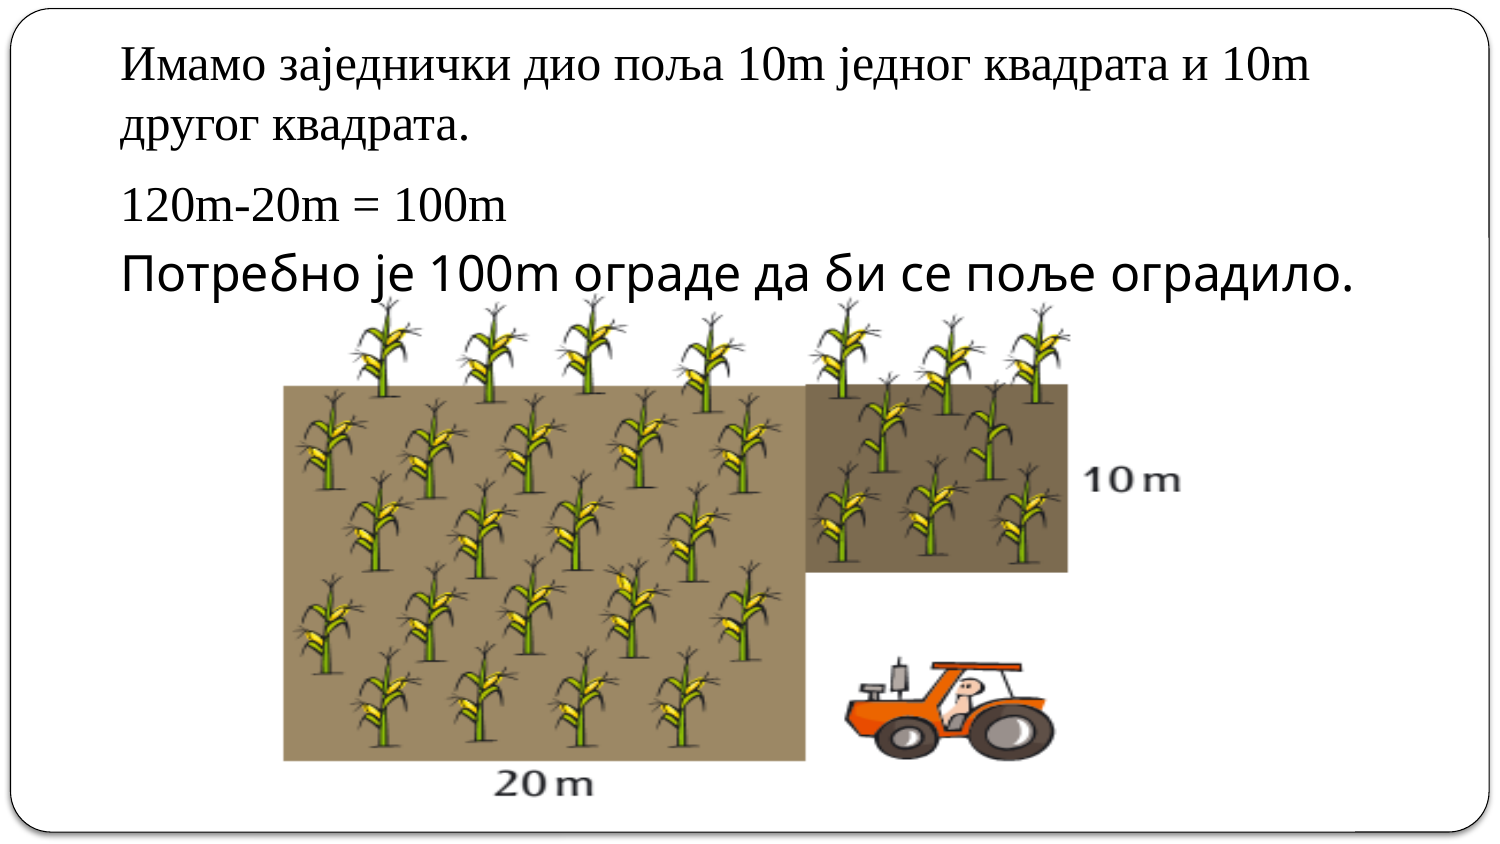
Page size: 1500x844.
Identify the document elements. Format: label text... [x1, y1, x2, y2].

text_box Потребно је 100m ограде да би се поље оградило. [105, 234, 1430, 310]
text_box Имамо заједнички дио поља 10m једног квадрата и 10m другог квадрата. [105, 23, 1381, 159]
text_box 120m-20m = 100m [105, 163, 528, 234]
picture [222, 292, 1211, 811]
